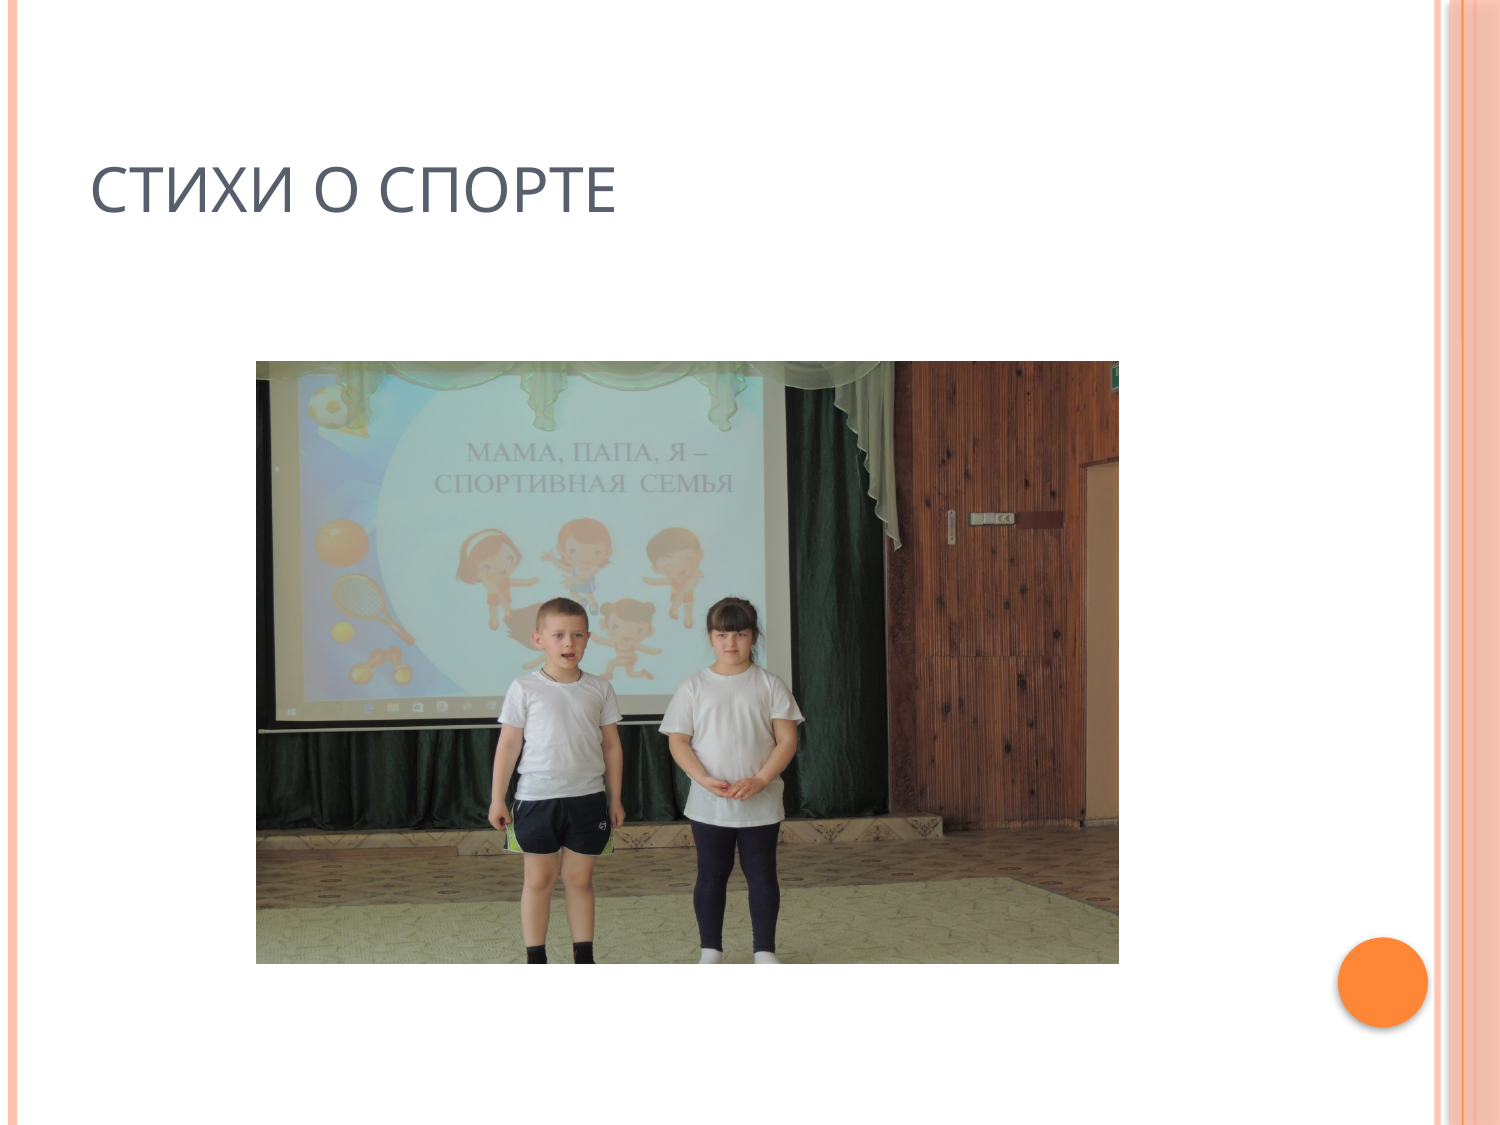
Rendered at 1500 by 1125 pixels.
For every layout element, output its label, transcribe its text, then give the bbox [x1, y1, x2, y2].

title Стихи о спорте [75, 45, 1300, 233]
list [255, 360, 1120, 964]
